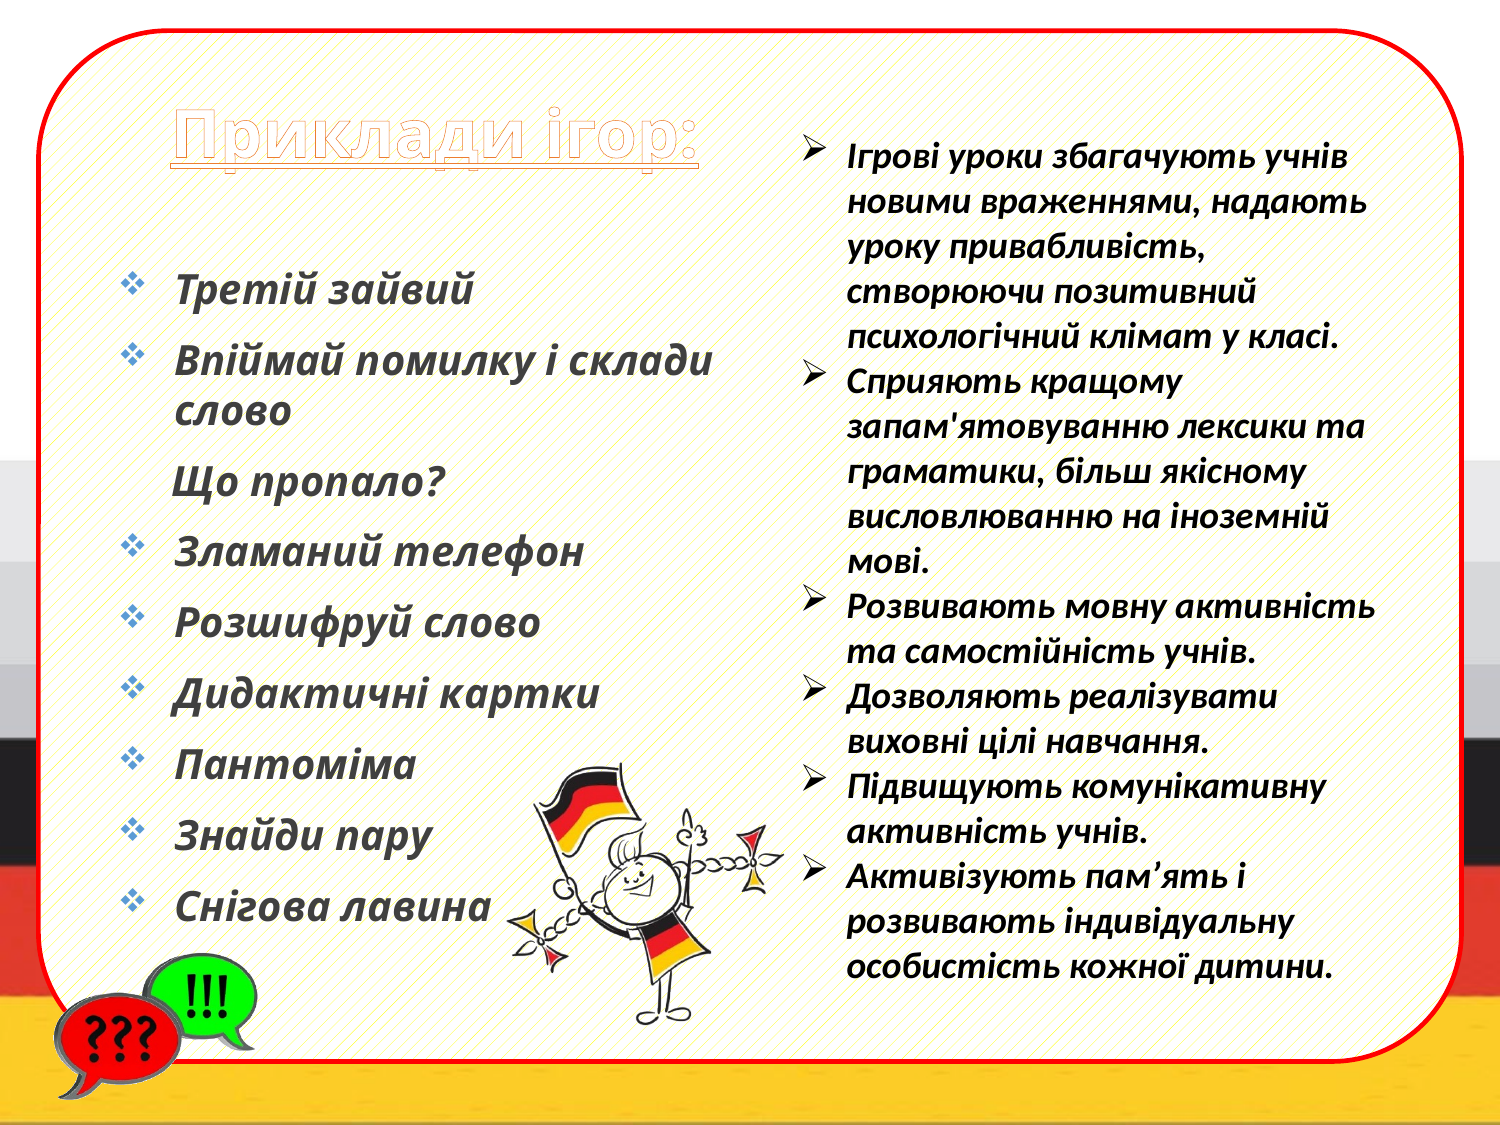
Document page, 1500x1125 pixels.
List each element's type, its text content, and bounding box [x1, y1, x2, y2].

text_box Ігрові уроки збагачують учнів новими враженнями, надають уроку привабливість, створюючи позитивний психологічний клімат у класі. Сприяють кращому запам'ятовуванню лексики та граматики, більш якісному висловлюванню на іноземній мові. Розвивають мовну активність та самостійність учнів. Дозволяють реалізувати виховні цілі навчання. Підвищують комунікативну активність учнів. Активізують пам’ять і розвивають індивідуальну особистість кожної дитини. [785, 123, 1393, 993]
picture [37, 948, 274, 1104]
text_box Приклади ігор: Третій зайвий Впіймай помилку і склади слово Що пропало? Зламаний телефон Розшифруй слово Дидактичні картки Пантоміма Знайди пару Снігова лавина [103, 83, 766, 926]
picture [497, 757, 800, 1032]
text_box [38, 30, 1462, 1062]
